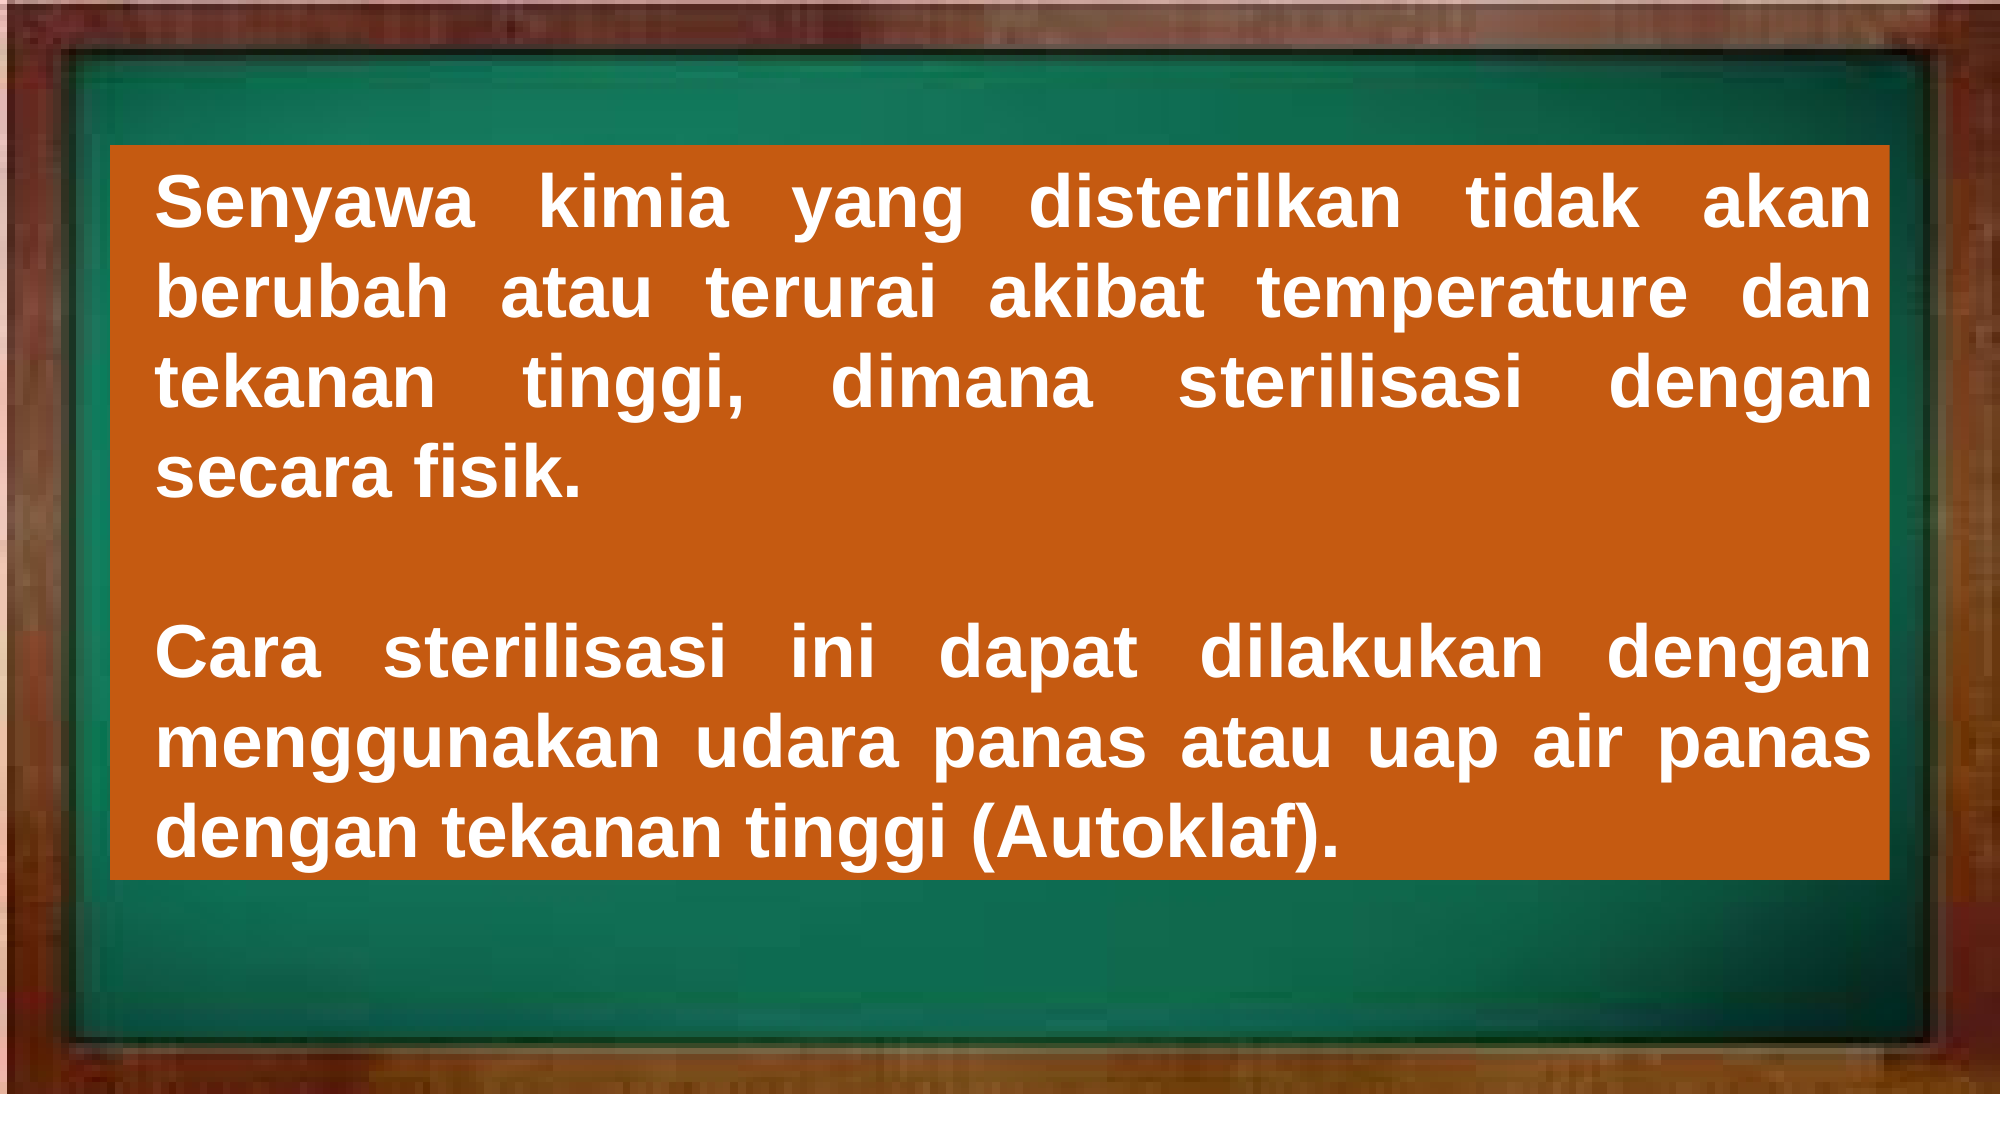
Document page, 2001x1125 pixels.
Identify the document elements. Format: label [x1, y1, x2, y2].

list [0, 0, 2000, 1094]
